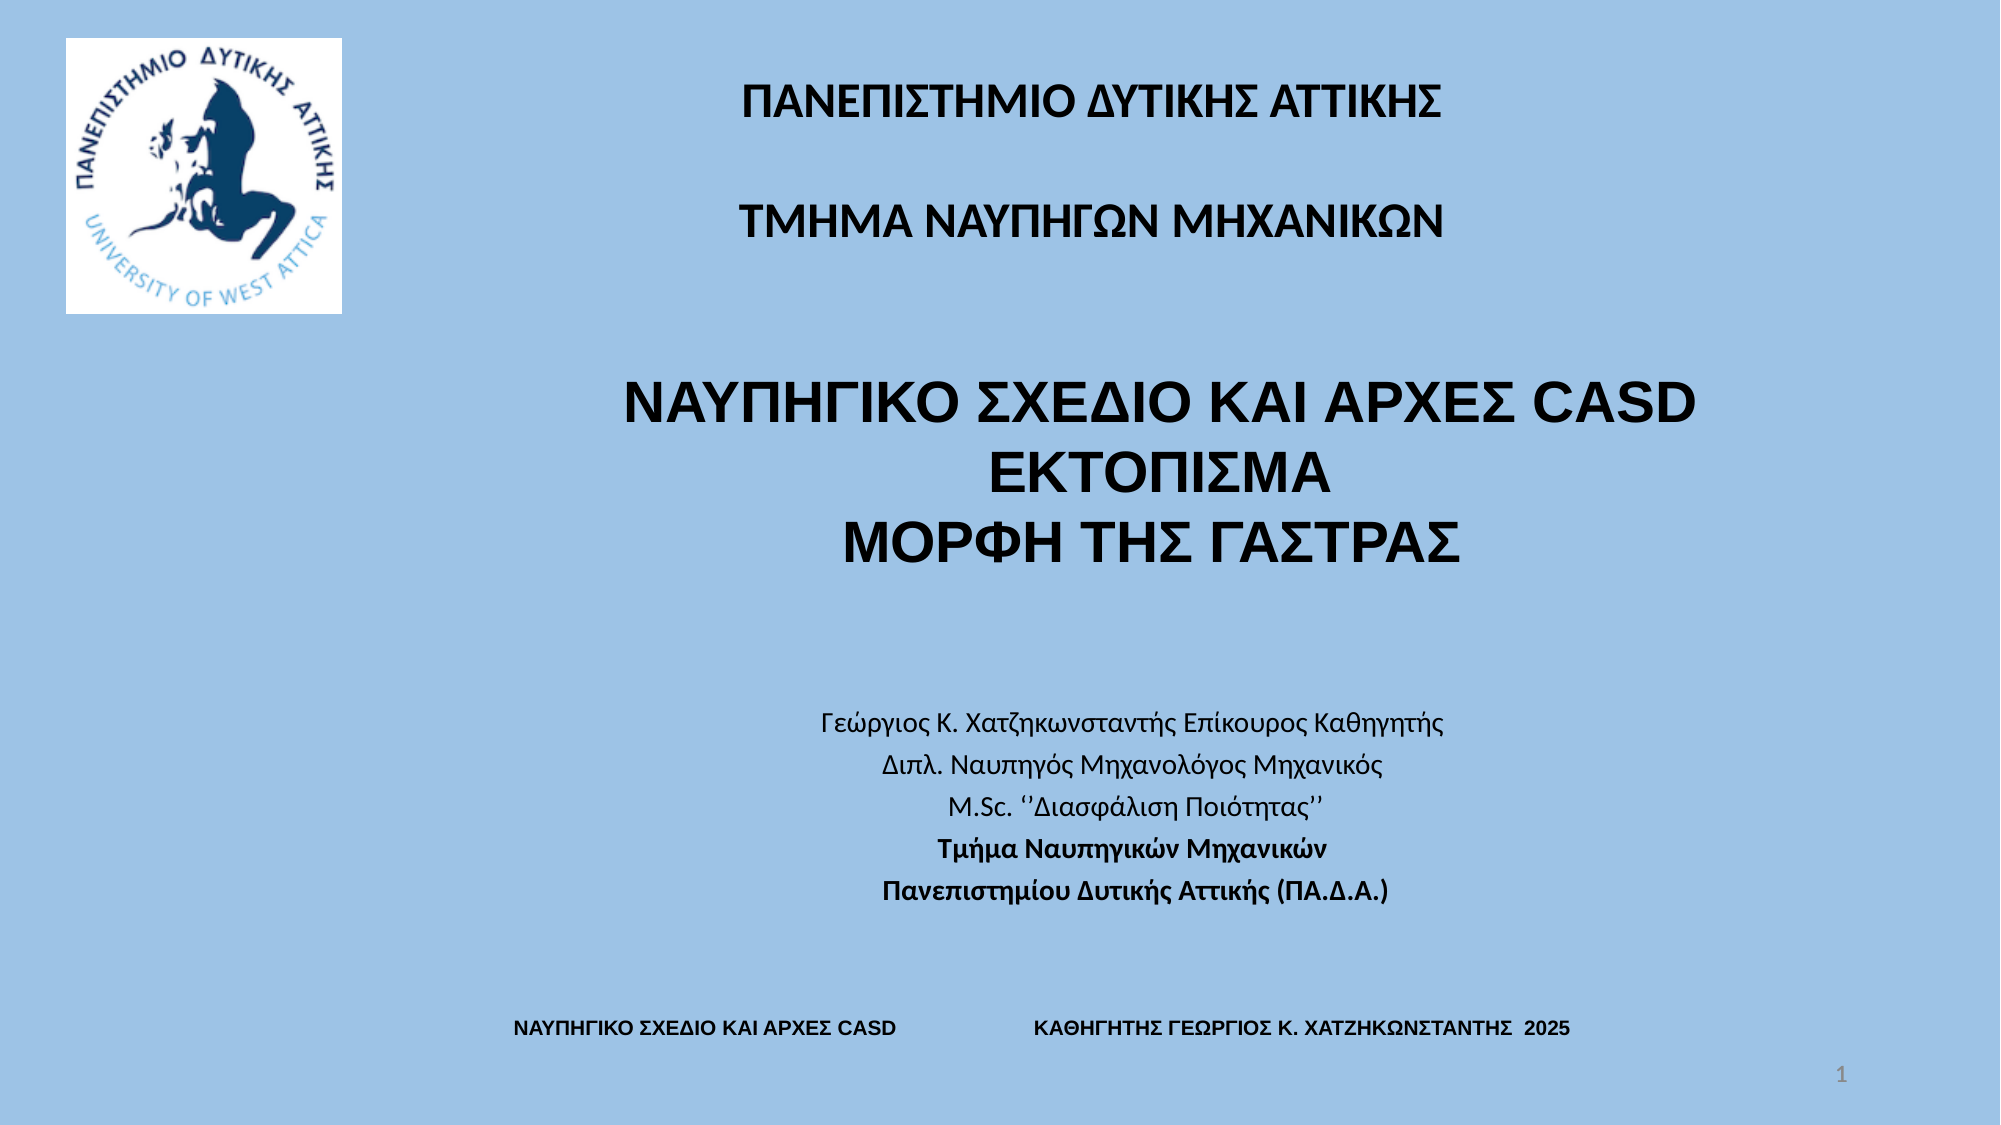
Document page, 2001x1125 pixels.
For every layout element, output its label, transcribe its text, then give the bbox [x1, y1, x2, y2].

text_box 1 [1412, 1042, 1863, 1103]
text_box ΝΑΥΠΗΓΙΚΟ ΣΧΕΔΙΟ ΚΑΙ ΑΡΧΕΣ CASD ΚΑΘΗΓΗΤΗΣ ΓΕΩΡΓΙΟΣ Κ. ΧΑΤΖΗΚΩΝΣΤΑΝΤΗΣ 2025 [409, 1007, 1674, 1047]
text_box Γεώργιος Κ. Χατζηκωνσταντής Επίκουρος Καθηγητής Διπλ. Ναυπηγός Μηχανολόγος Μηχανικός M.Sc. ‘’Διασφάλιση Ποιότητας’’ Τμήμα Ναυπηγικών Μηχανικών Πανεπιστημίου Δυτικής Αττικής (ΠΑ.Δ.Α.) [497, 688, 1774, 914]
text_box ΝΑΥΠΗΓΙΚΟ ΣΧΕΔΙΟ ΚΑΙ ΑΡΧΕΣ CASD ΕΚΤΟΠΙΣΜΑ ΜΟΡΦΗ ΤΗΣ ΓΑΣΤΡΑΣ [590, 356, 1731, 652]
picture [66, 38, 342, 315]
text_box ΠΑΝΕΠΙΣΤΗΜΙΟ ΔΥΤΙΚΗΣ ΑΤΤΙΚΗΣ ΤΜΗΜΑ ΝΑΥΠΗΓΩΝ ΜΗΧΑΝΙΚΩΝ [409, 59, 1774, 255]
